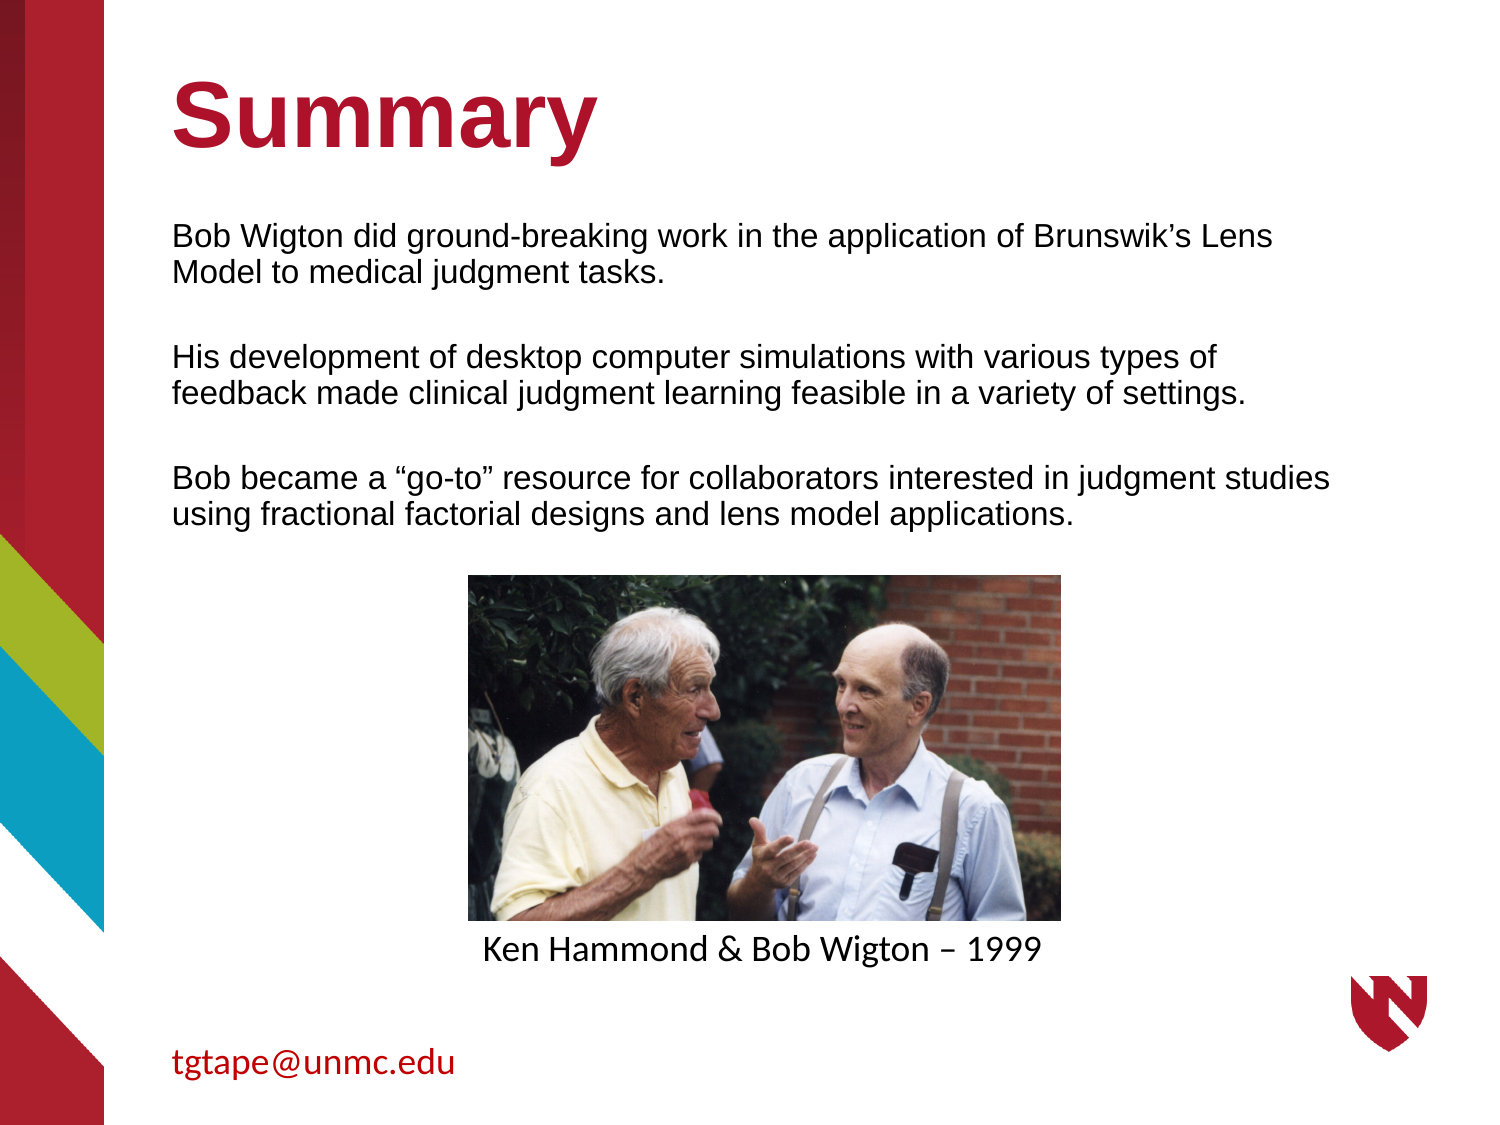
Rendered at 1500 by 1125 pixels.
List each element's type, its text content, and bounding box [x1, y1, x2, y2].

title Summary [156, 64, 1405, 169]
text_box tgtape@unmc.edu [156, 1029, 910, 1090]
list Bob Wigton did ground-breaking work in the application of Brunswik’s Lens Model to medical judgment tasks. His development of desktop computer simulations with various types of feedback made clinical judgment learning feasible in a variety of settings. Bob became a “go-to” resource for collaborators interested in judgment studies using fractional factorial designs and lens model applications. [156, 211, 1352, 576]
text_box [467, 575, 1062, 978]
picture [0, 0, 1500, 1125]
